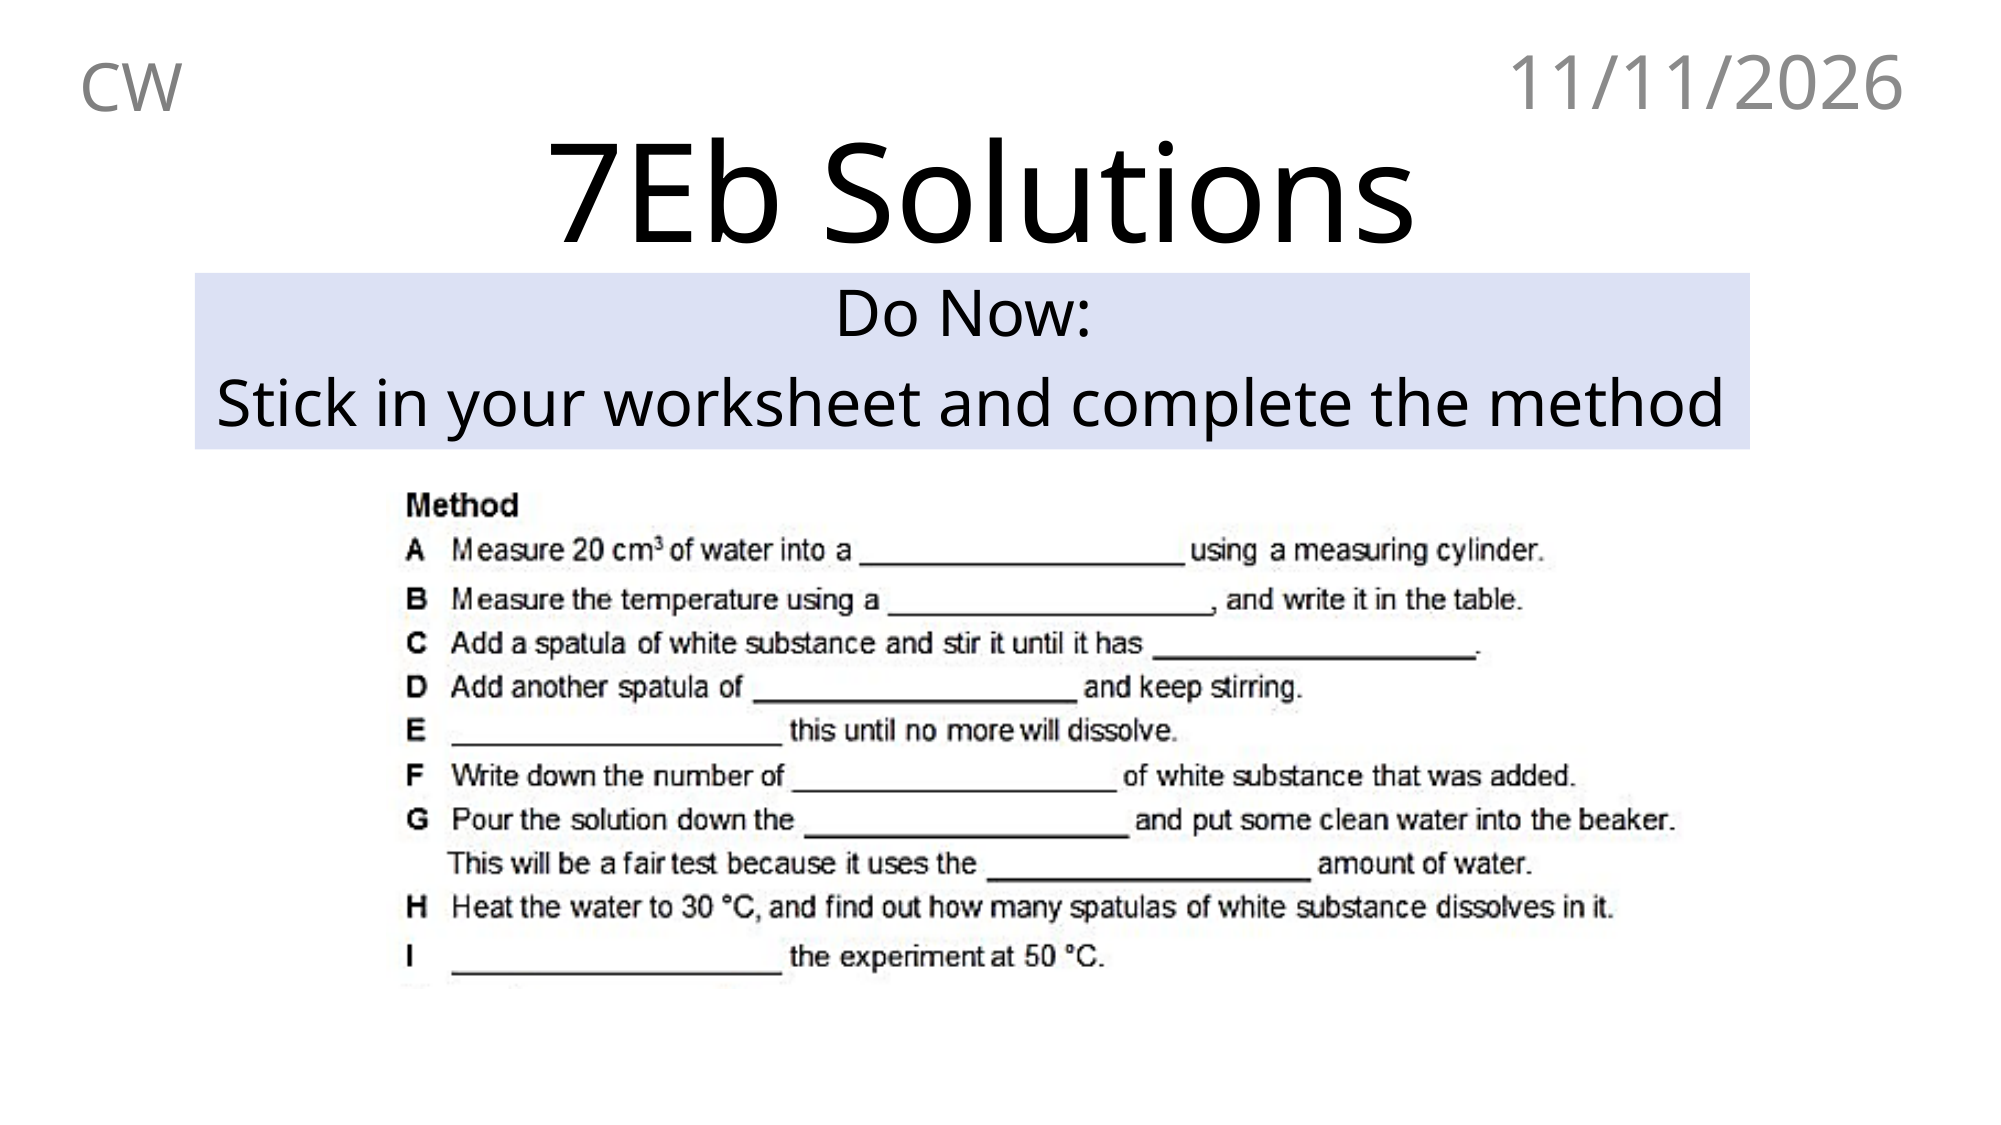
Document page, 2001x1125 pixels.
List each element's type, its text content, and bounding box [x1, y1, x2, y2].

title 7Eb Solutions [249, 55, 1750, 272]
picture [386, 480, 1706, 989]
subtitle Do Now: Stick in your worksheet and complete the method [194, 272, 1750, 450]
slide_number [1480, 55, 1931, 116]
text_box CW [65, 37, 199, 133]
